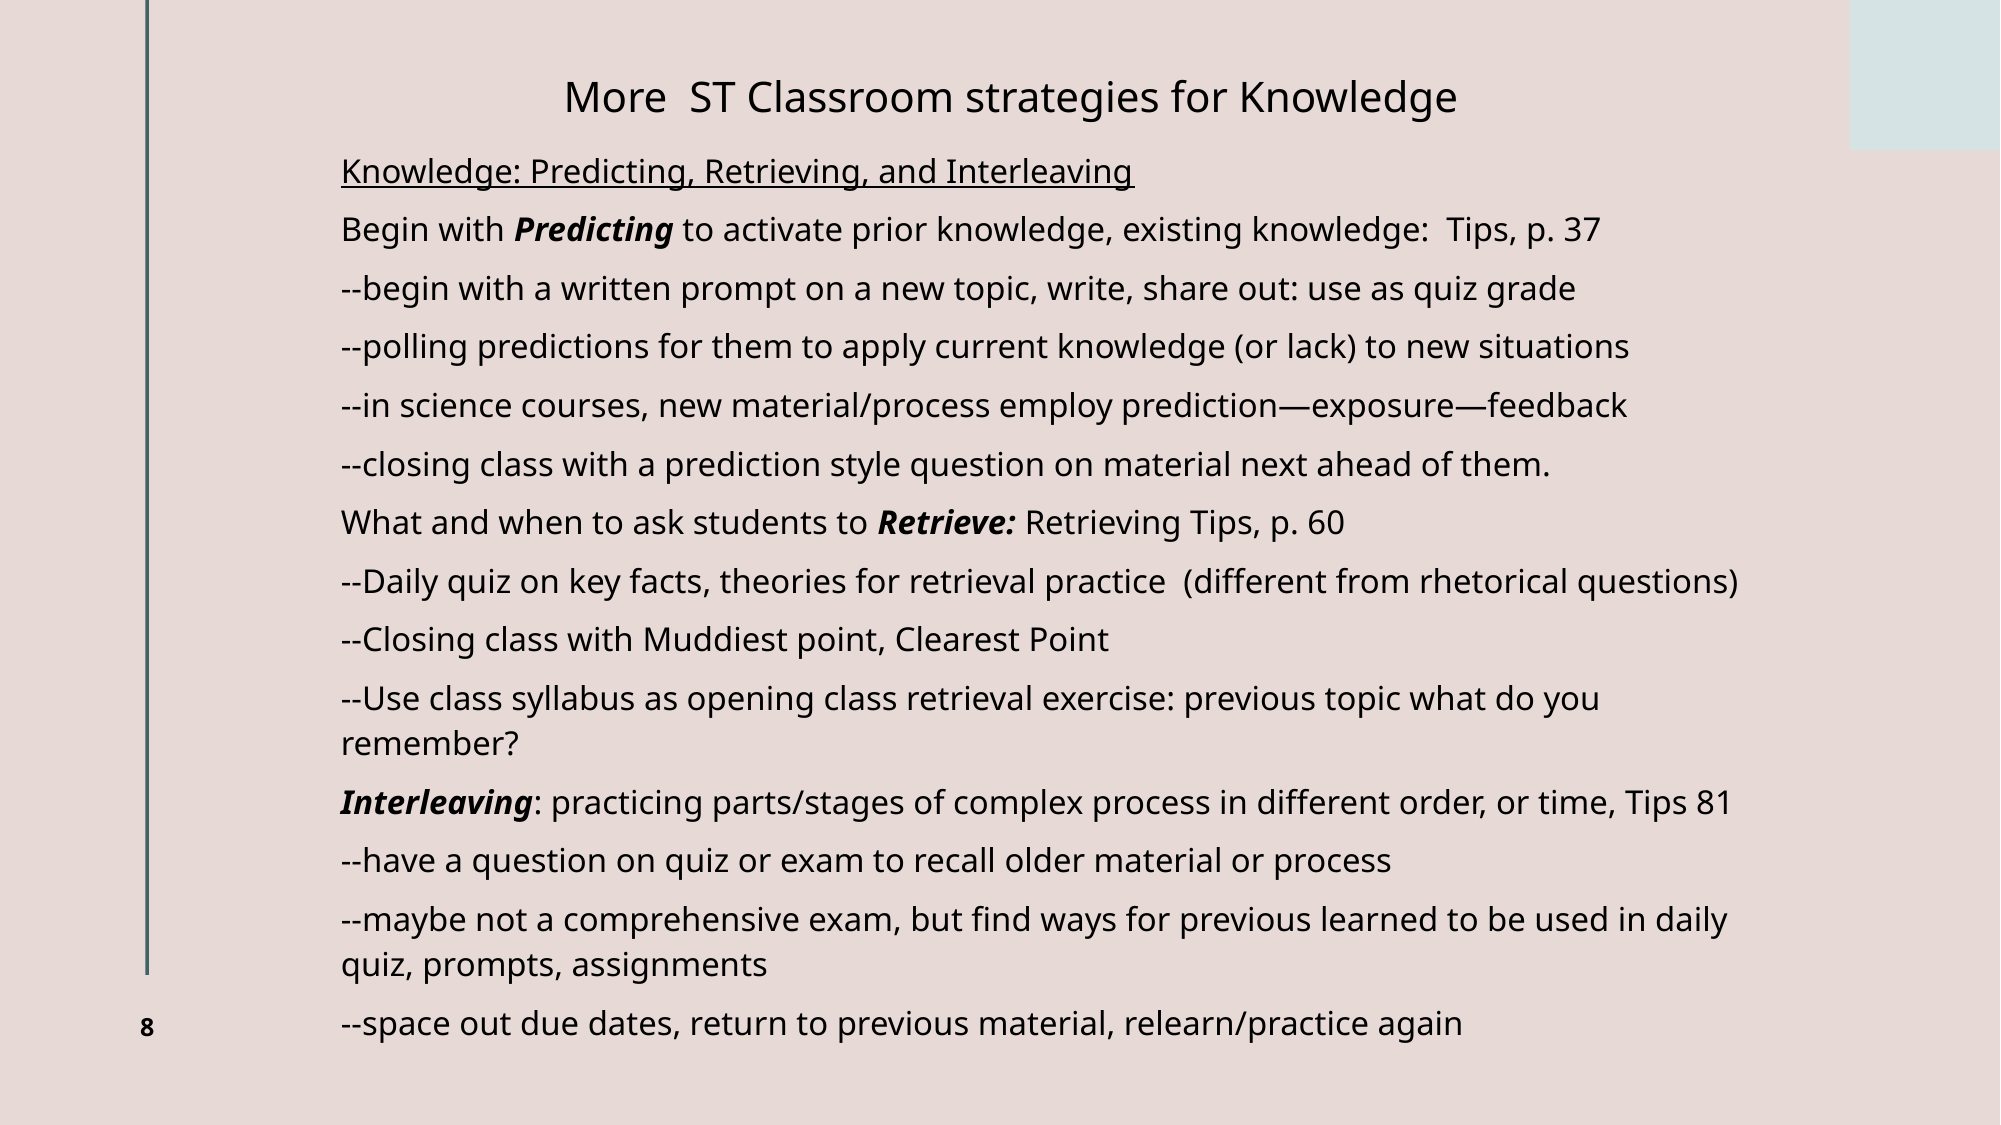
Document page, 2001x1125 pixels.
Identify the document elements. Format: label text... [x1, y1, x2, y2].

title More ST Classroom strategies for Knowledge [240, 68, 1818, 130]
slide_number 8 [67, 975, 227, 1082]
list Knowledge: Predicting, Retrieving, and Interleaving Begin with Predicting to activate prior knowledge, existing knowledge: Tips, p. 37 --begin with a written prompt on a new topic, write, share out: use as quiz grade --polling predictions for them to apply current knowledge (or lack) to new situations --in science courses, new material/process employ prediction—exposure—feedback --closing class with a prediction style question on material next ahead of them. What and when to ask students to Retrieve: Retrieving Tips, p. 60 --Daily quiz on key facts, theories for retrieval practice (different from rhetorical questions) --Closing class with Muddiest point, Clearest Point --Use class syllabus as opening class retrieval exercise: previous topic what do you remember? Interleaving: practicing parts/stages of complex process in different order, or time, Tips 81 --have a question on quiz or exam to recall older material or process --maybe not a comprehensive exam, but find ways for previous learned to be used in daily quiz, prompts, assignments --space out due dates, return to previous material, relearn/practice again [340, 144, 1744, 1057]
